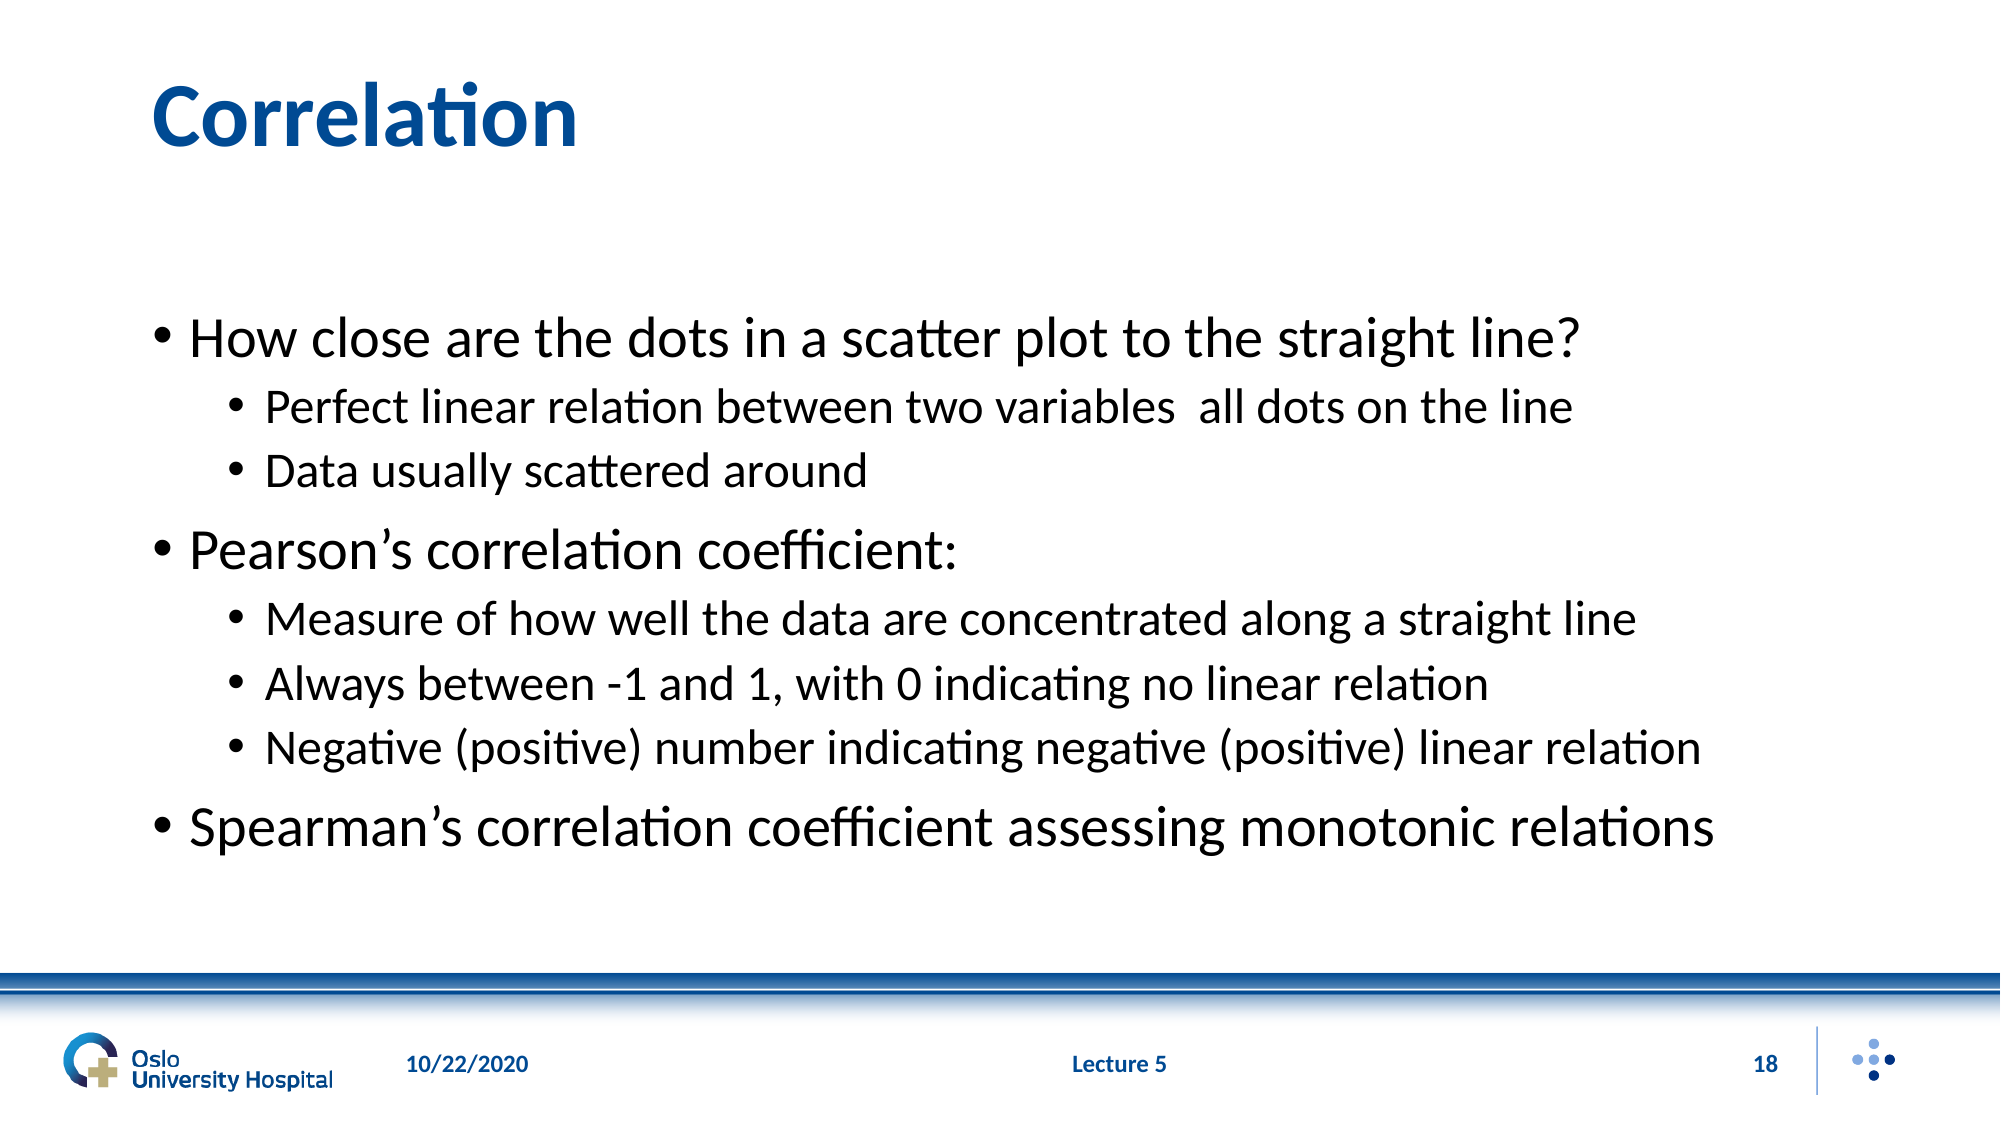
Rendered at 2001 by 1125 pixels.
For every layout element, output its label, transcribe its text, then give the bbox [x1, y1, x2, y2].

slide_number 18 [1652, 1032, 1794, 1093]
footer Lecture 5 [610, 1032, 1630, 1093]
picture [0, 0, 2001, 1125]
title Correlation [137, 59, 1863, 278]
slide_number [390, 1032, 588, 1093]
